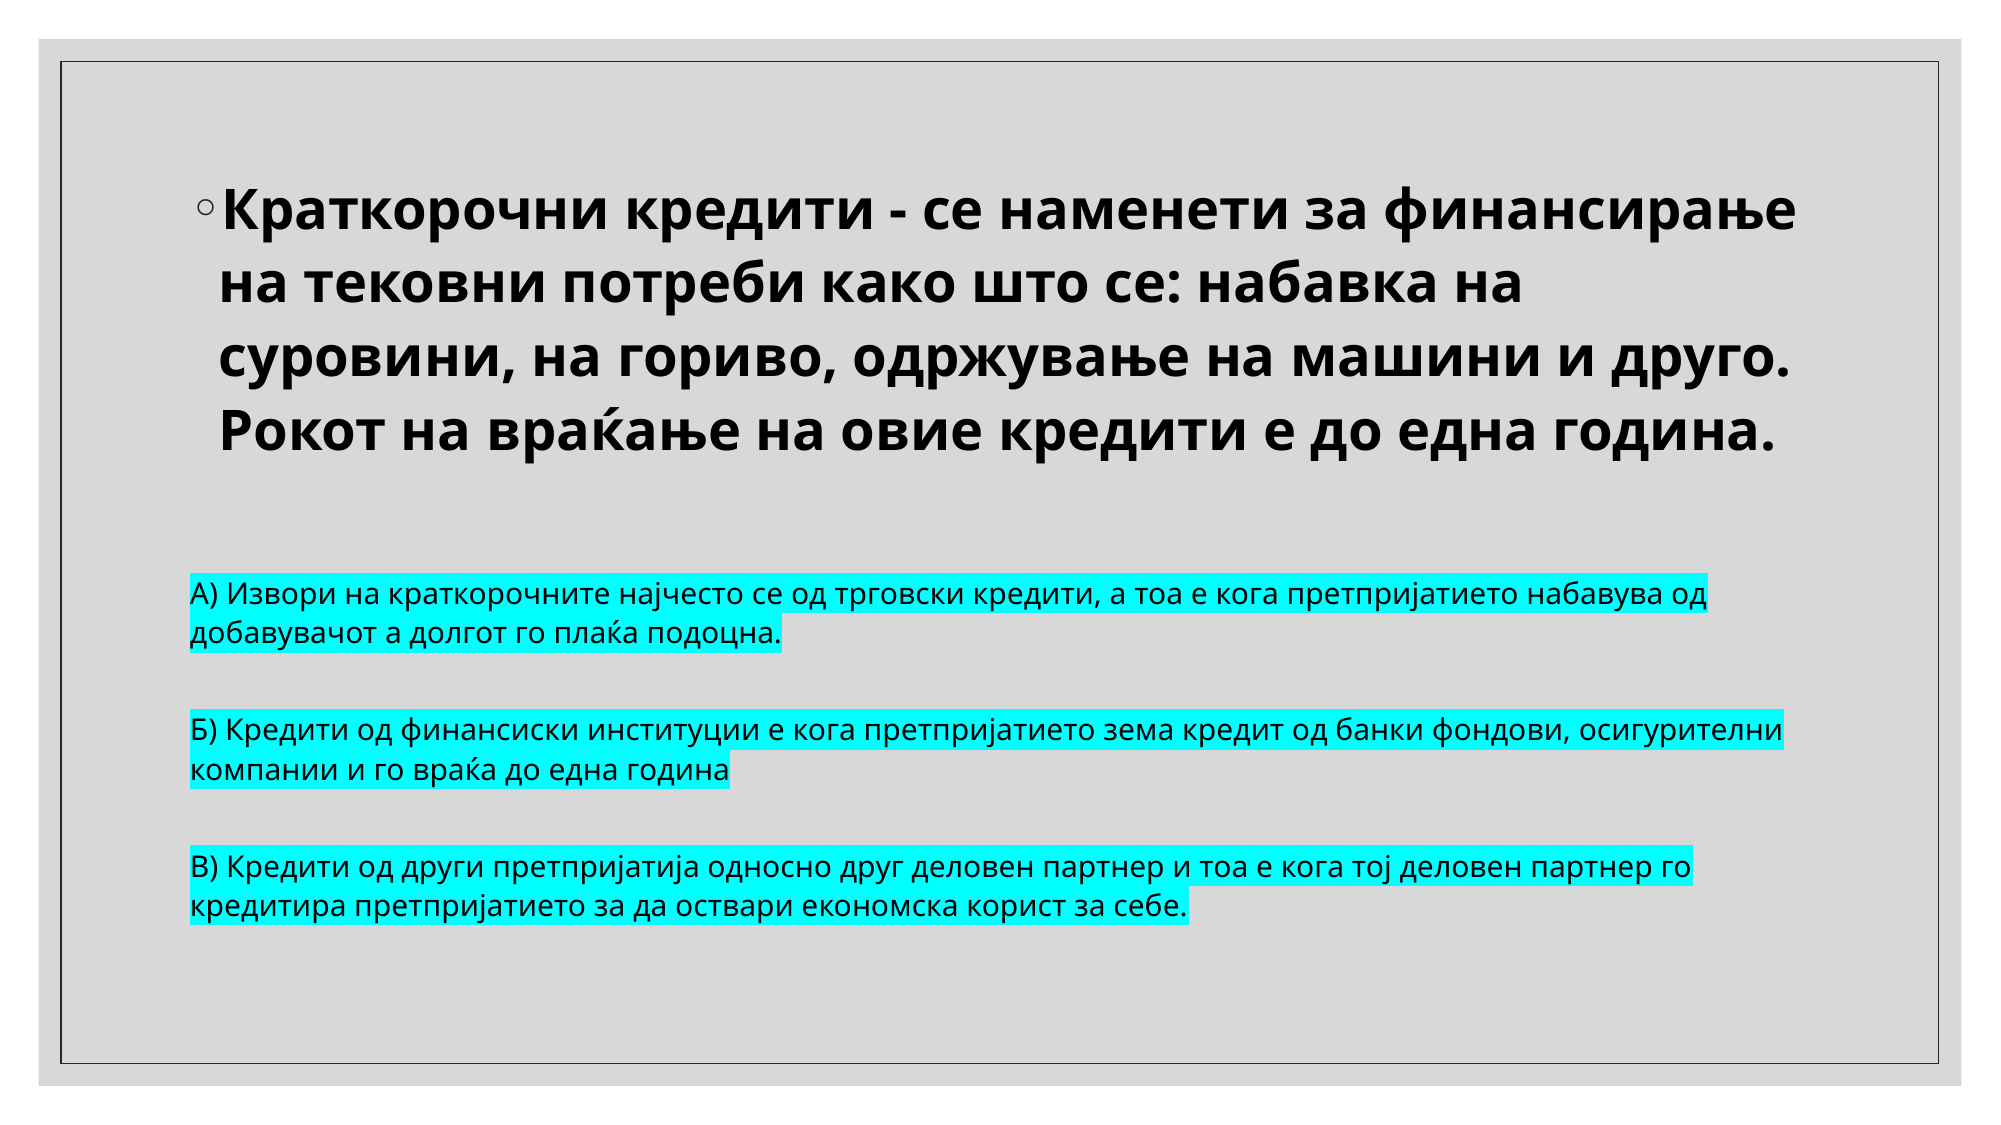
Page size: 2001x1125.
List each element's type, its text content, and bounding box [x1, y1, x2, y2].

list Краткорочни кредити - се наменети за финансирање на тековни потреби како што се: набавка на суровини, на гориво, одржување на машини и друго. Рокот на враќање на овие кредити е до една година. А) Извори на краткорочните најчесто се од трговски кредити, а тоа е кога претпријатието набавува од добавувачот а долгот го плаќа подоцна. Б) Кредити од финансиски институции е кога претпријатието зема кредит од банки фондови, осигурителни компании и го враќа до една година В) Кредити од други претпријатија односно друг деловен партнер и тоа е кога тој деловен партнер го кредитира претпријатието за да оствари економска корист за себе. [174, 159, 1825, 977]
